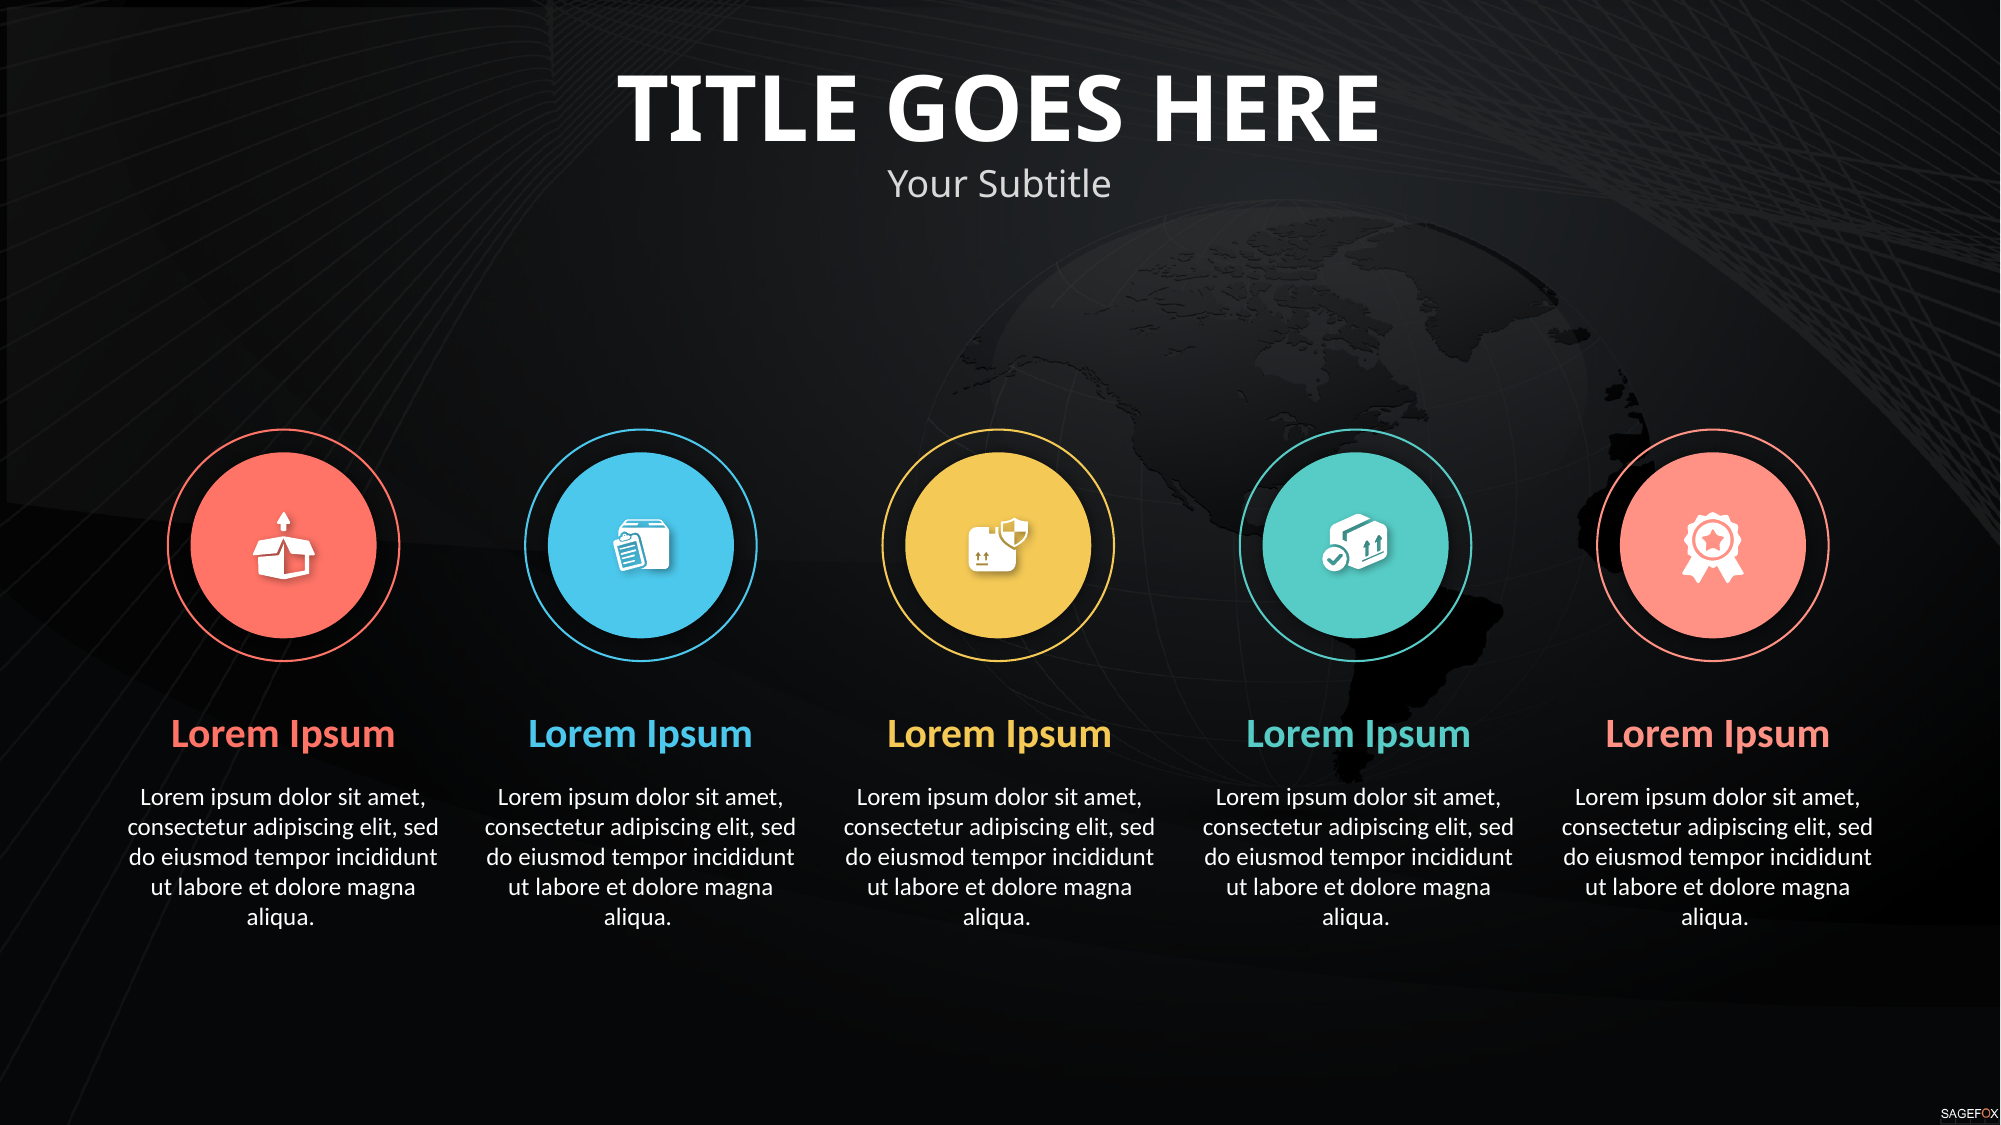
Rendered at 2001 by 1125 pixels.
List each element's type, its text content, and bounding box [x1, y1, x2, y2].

text_box Lorem Ipsum Lorem ipsum dolor sit amet, consectetur adipiscing elit, sed do eiusmod tempor incididunt ut labore et dolore magna aliqua. [111, 698, 457, 983]
text_box Lorem Ipsum Lorem ipsum dolor sit amet, consectetur adipiscing elit, sed do eiusmod tempor incididunt ut labore et dolore magna aliqua. [1545, 698, 1891, 983]
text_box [1239, 429, 1472, 662]
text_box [1681, 512, 1744, 584]
text_box Lorem Ipsum Lorem ipsum dolor sit amet, consectetur adipiscing elit, sed do eiusmod tempor incididunt ut labore et dolore magna aliqua. [468, 698, 814, 983]
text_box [525, 429, 757, 662]
text_box Lorem Ipsum Lorem ipsum dolor sit amet, consectetur adipiscing elit, sed do eiusmod tempor incididunt ut labore et dolore magna aliqua. [827, 698, 1173, 983]
text_box Lorem Ipsum Lorem ipsum dolor sit amet, consectetur adipiscing elit, sed do eiusmod tempor incididunt ut labore et dolore magna aliqua. [1186, 698, 1532, 983]
text_box TITLE GOES HERE Your Subtitle [548, 42, 1452, 212]
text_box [167, 429, 400, 662]
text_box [882, 429, 1114, 662]
picture [0, 0, 2001, 1125]
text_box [1597, 429, 1829, 662]
